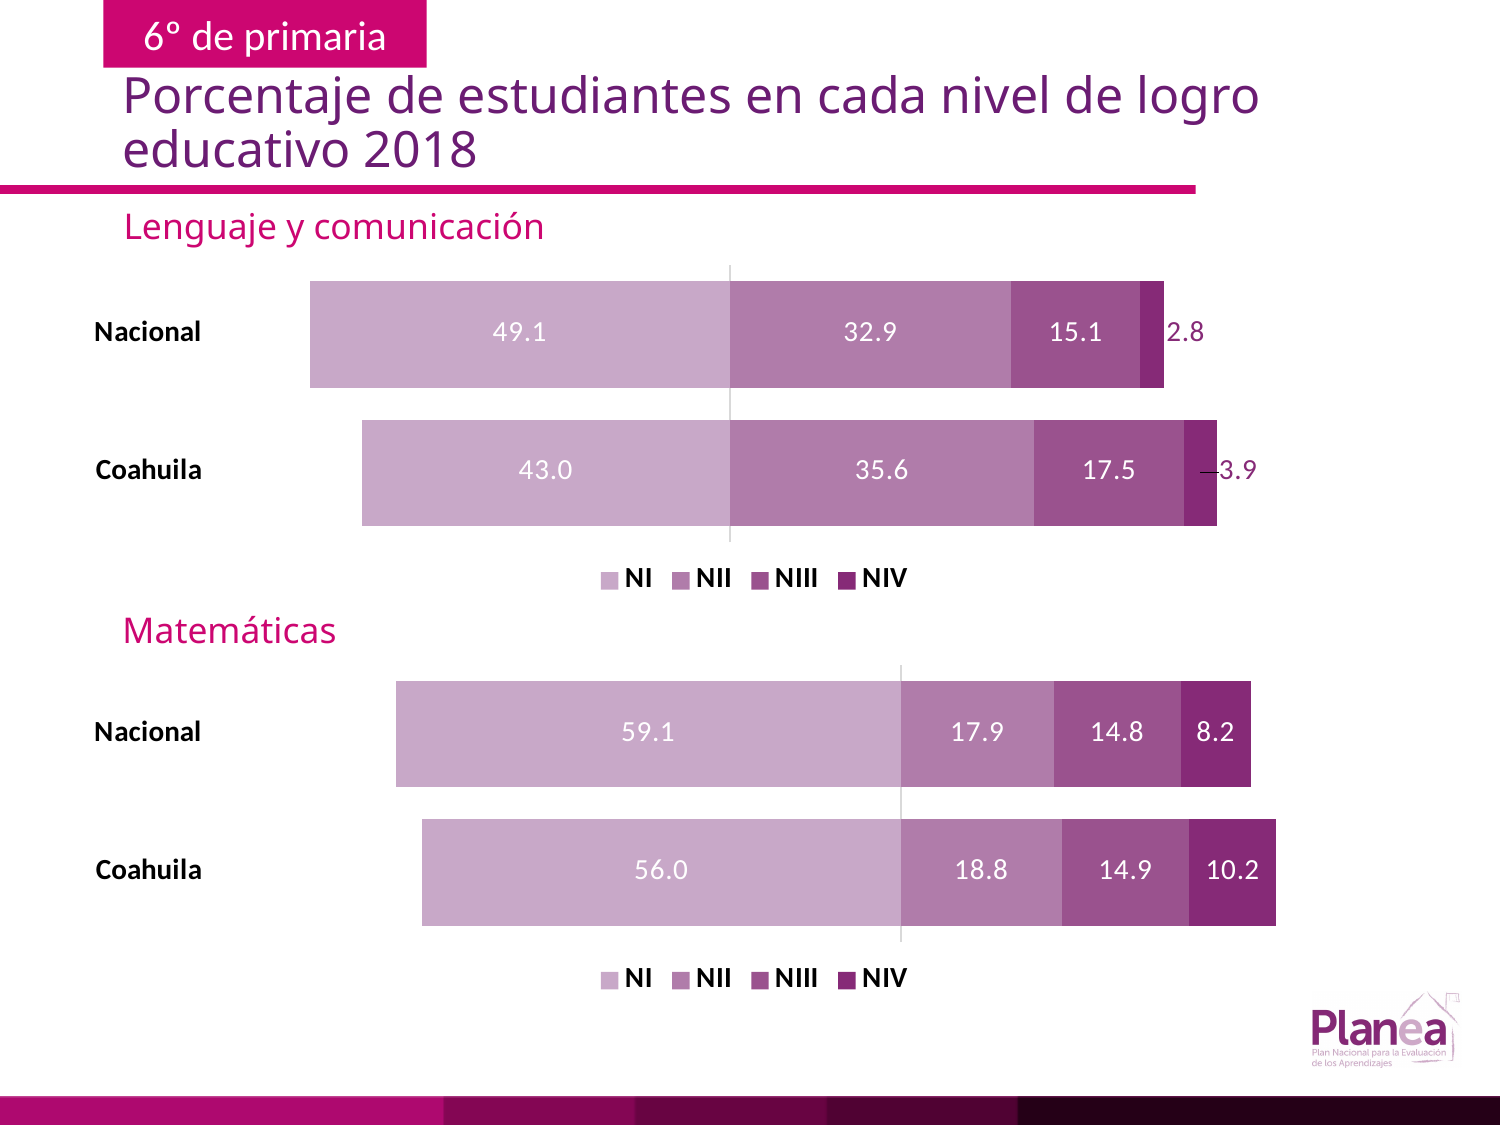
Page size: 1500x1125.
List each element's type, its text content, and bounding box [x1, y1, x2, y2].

list Lenguaje y comunicación [108, 196, 1403, 258]
chart [66, 258, 1442, 602]
title Porcentaje de estudiantes en cada nivel de logro educativo 2018 [107, 62, 1402, 201]
picture [1312, 991, 1462, 1068]
picture [0, 1096, 1500, 1125]
text_box [0, 184, 1197, 195]
text_box Matemáticas [107, 602, 1402, 657]
chart [66, 657, 1442, 1002]
